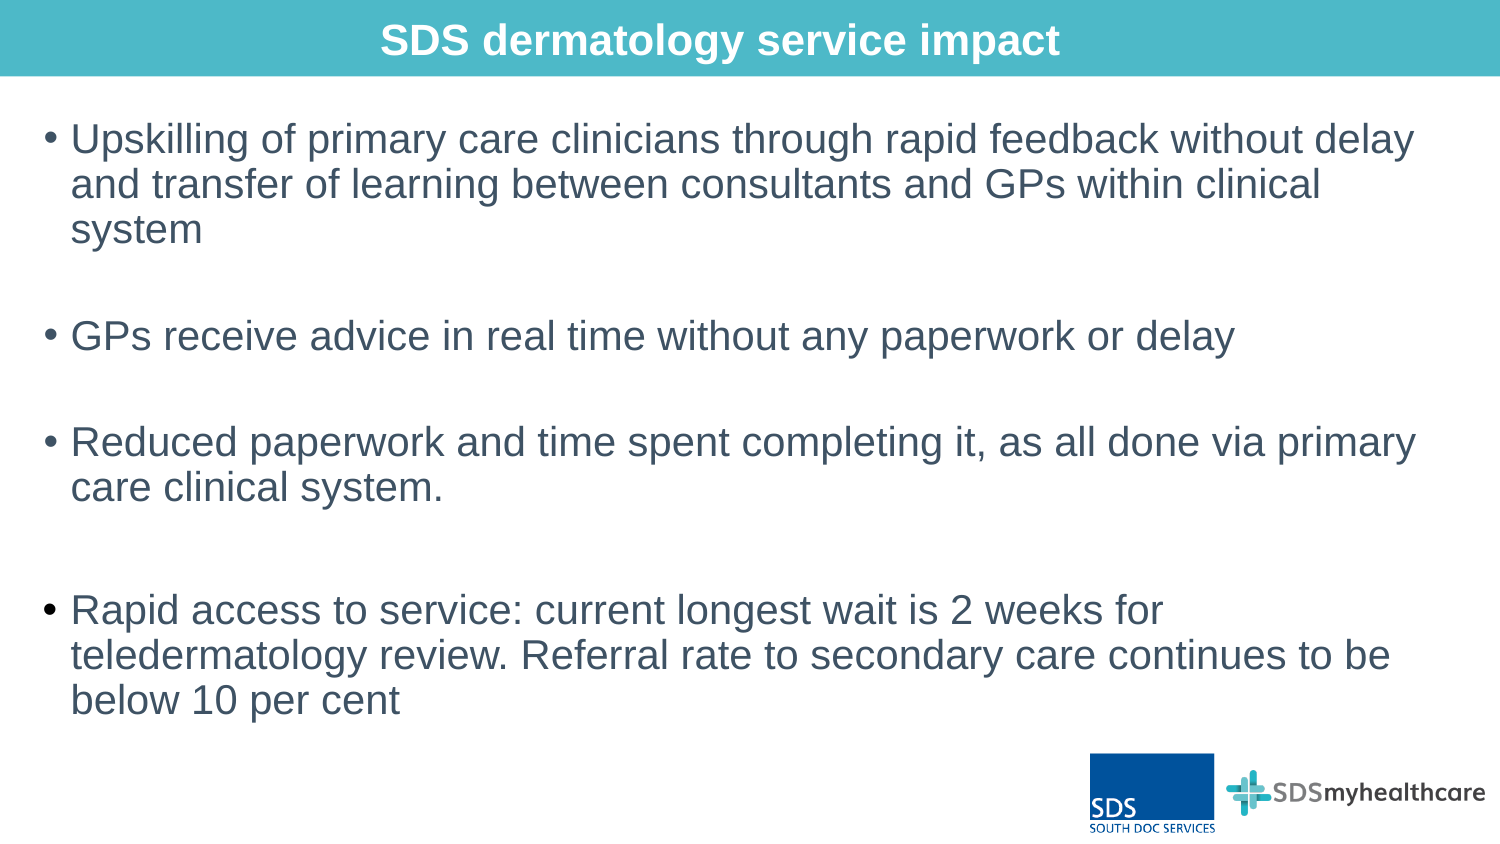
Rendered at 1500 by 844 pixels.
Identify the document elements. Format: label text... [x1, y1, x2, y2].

picture [1090, 753, 1215, 833]
text_box SDS dermatology service impact [14, 6, 1426, 70]
text_box [0, 0, 1500, 77]
picture [1226, 770, 1485, 816]
list Upskilling of primary care clinicians through rapid feedback without delay and transfer of learning between consultants and GPs within clinical system GPs receive advice in real time without any paperwork or delay Reduced paperwork and time spent completing it, as all done via primary care clinical system. Rapid access to service: current longest wait is 2 weeks for teledermatology review. Referral rate to secondary care continues to be below 10 per cent [30, 111, 1468, 723]
